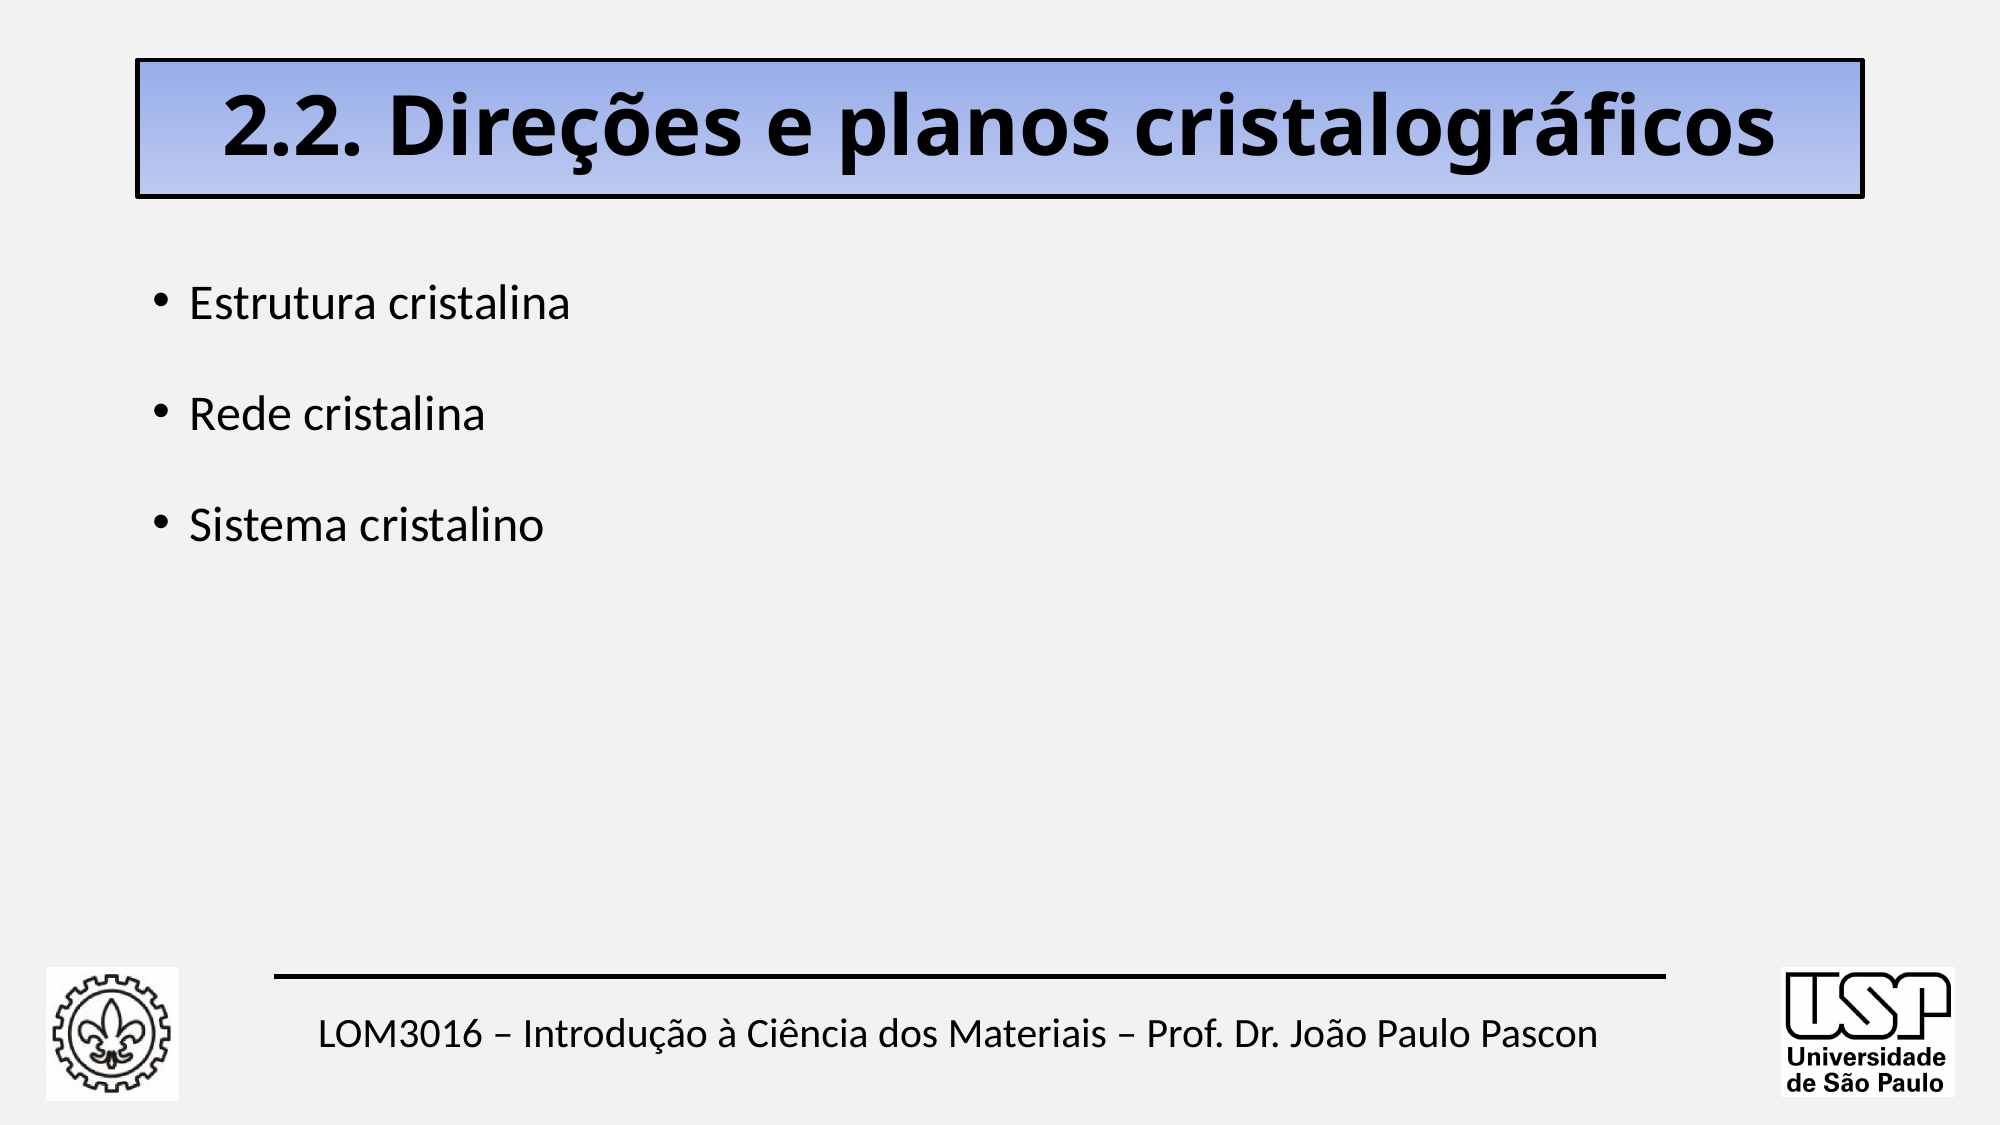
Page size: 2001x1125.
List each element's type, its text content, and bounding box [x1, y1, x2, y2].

picture [1781, 967, 1955, 1097]
title 2.2. Direções e planos cristalográficos [137, 59, 1863, 197]
picture [45, 967, 179, 1101]
text_box LOM3016 – Introdução à Ciência dos Materiais – Prof. Dr. João Paulo Pascon [202, 998, 1716, 1064]
list Estrutura cristalina Rede cristalina Sistema cristalino [137, 231, 1863, 944]
